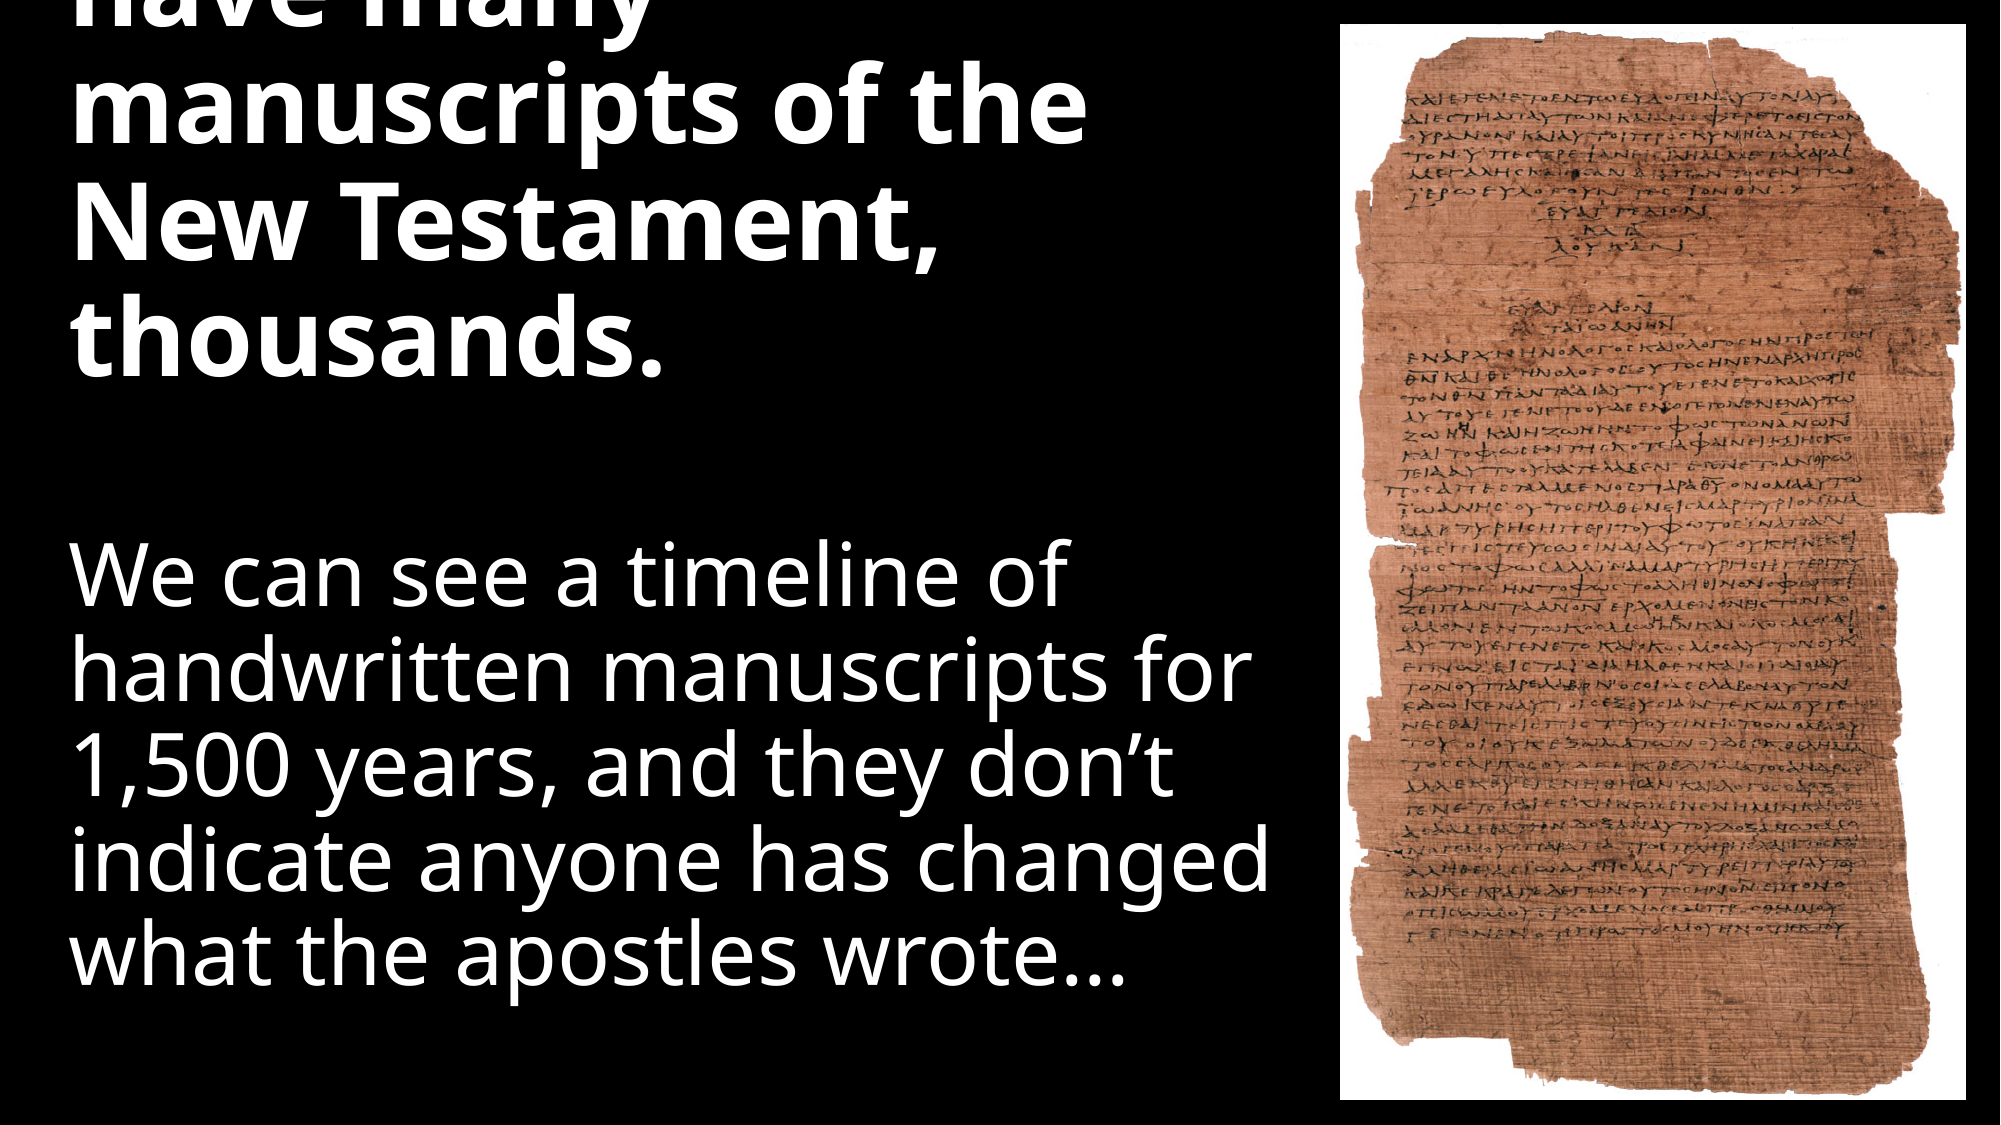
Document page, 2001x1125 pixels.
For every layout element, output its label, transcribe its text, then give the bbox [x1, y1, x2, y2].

picture [1340, 24, 1966, 1100]
text_box We can see a timeline of handwritten manuscripts for 1,500 years, and they don’t indicate anyone has changed what the apostles wrote… [53, 453, 1307, 1013]
text_box First Problem, we have many manuscripts of the New Testament, thousands. [53, 53, 1307, 408]
